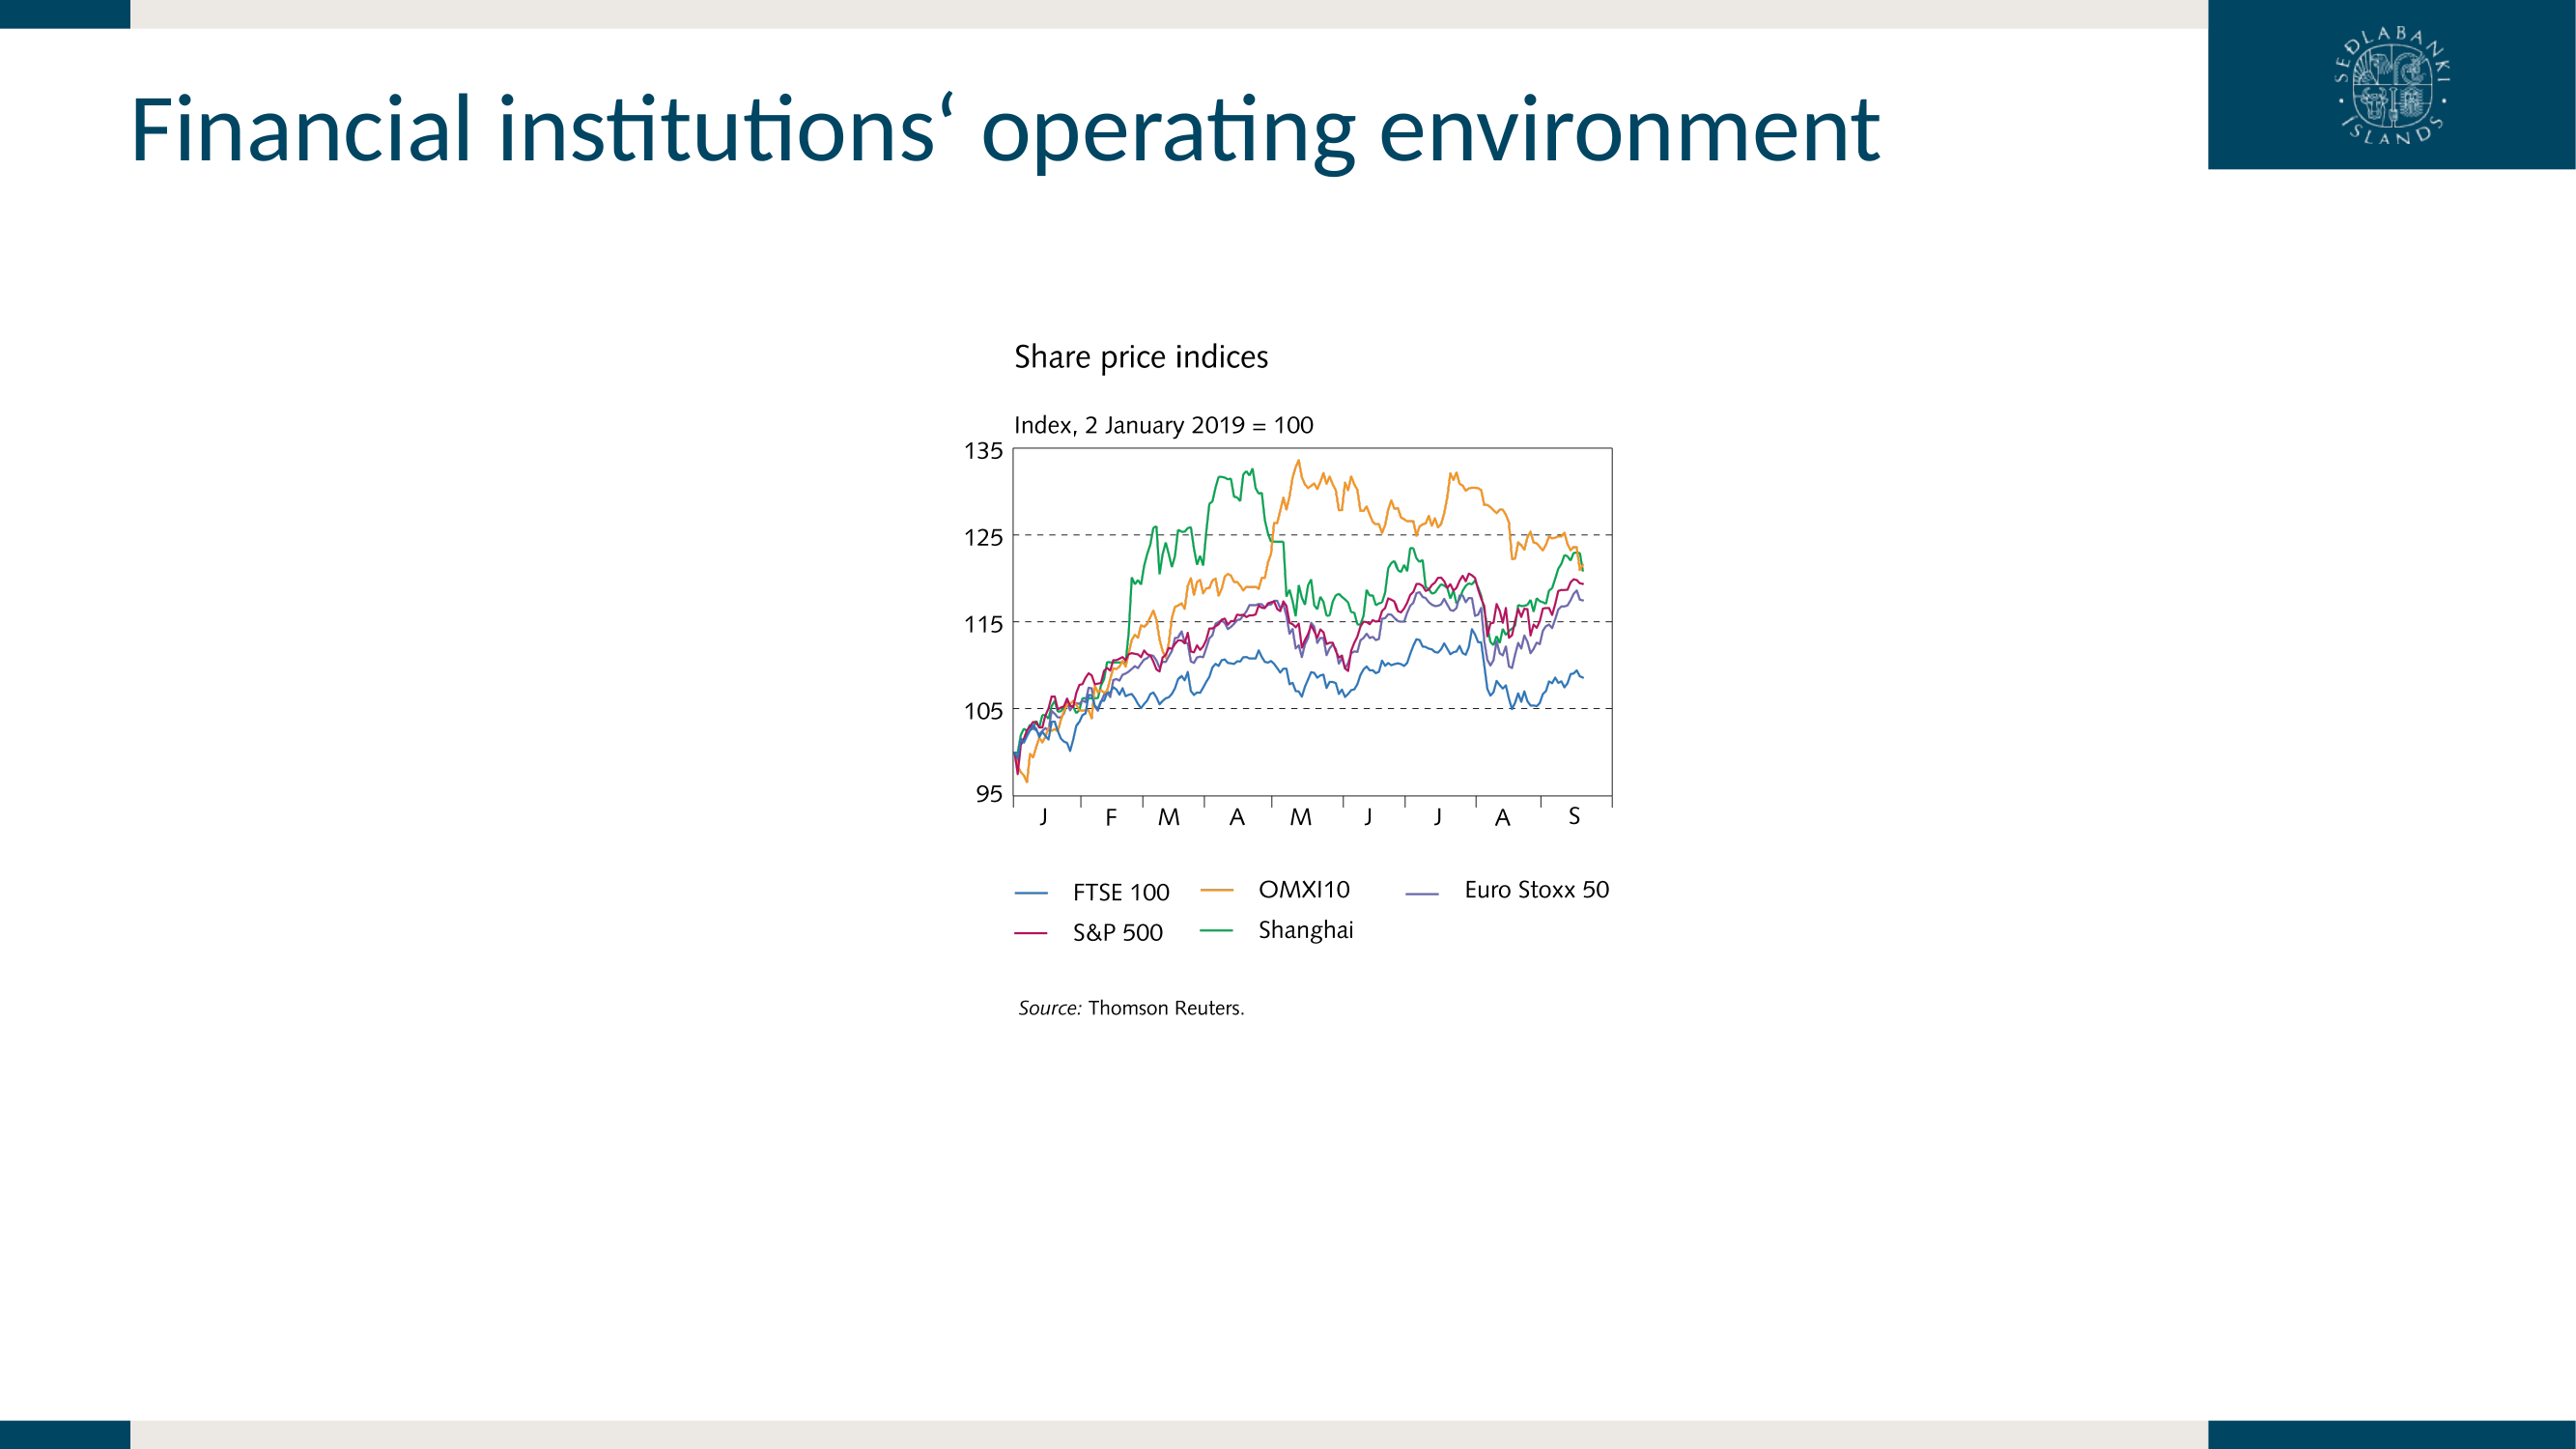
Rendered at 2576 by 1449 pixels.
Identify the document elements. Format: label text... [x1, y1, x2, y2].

title Financial institutions‘ operating environment [129, 86, 2178, 290]
picture [963, 340, 1613, 1109]
